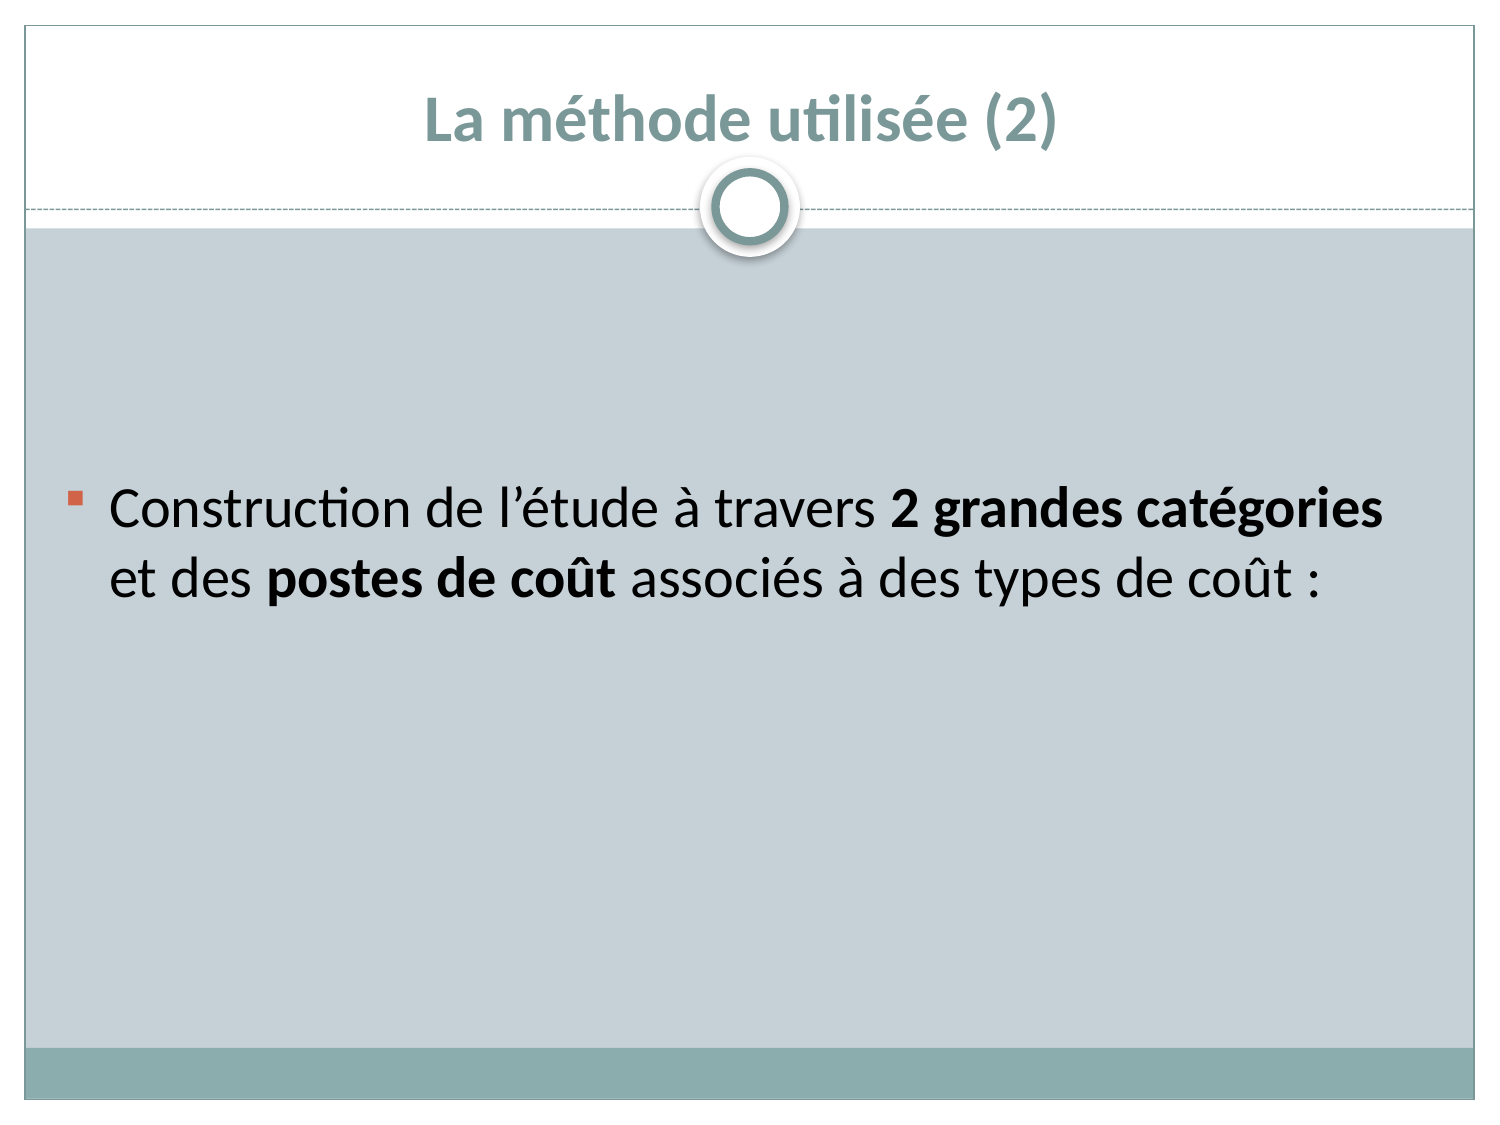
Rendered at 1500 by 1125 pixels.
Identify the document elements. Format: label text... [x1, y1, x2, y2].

title La méthode utilisée (2) [49, 37, 1450, 162]
list Construction de l’étude à travers 2 grandes catégories et des postes de coût associés à des types de coût : [49, 250, 1445, 1001]
